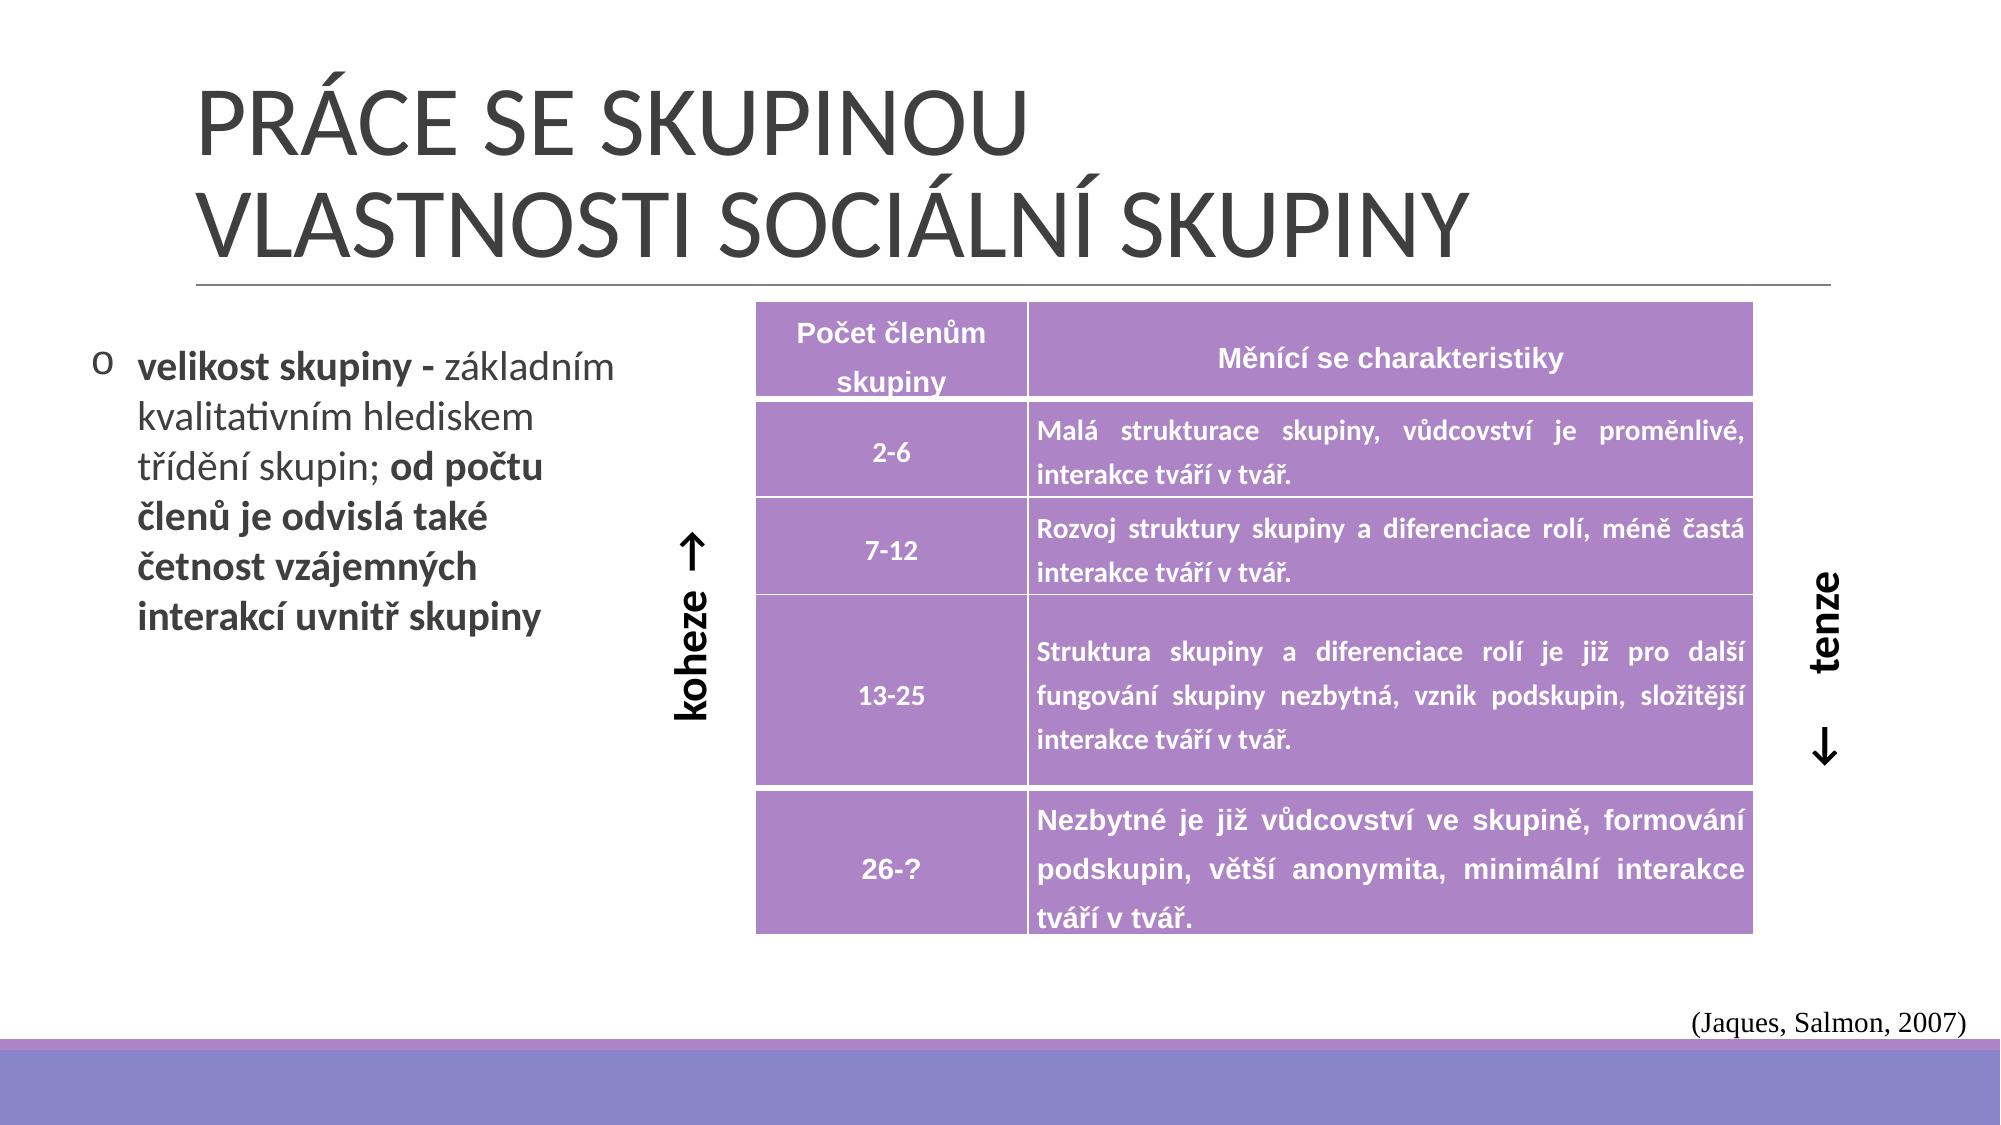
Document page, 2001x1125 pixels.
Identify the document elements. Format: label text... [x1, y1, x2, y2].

table_header Počet členům skupiny [756, 302, 1027, 396]
table_cell 13-25 [756, 595, 1027, 785]
text_box velikost skupiny - základním kvalitativním hlediskem třídění skupin; od počtu členů je odvislá také četnost vzájemných interakcí uvnitř skupiny [75, 331, 635, 697]
table_cell Rozvoj struktury skupiny a diferenciace rolí, méně častá interakce tváří v tvář. [1029, 498, 1753, 594]
text_box (Jaques, Salmon, 2007) [1676, 978, 1984, 1047]
table_cell 2-6 [756, 402, 1027, 496]
table_cell Nezbytné je již vůdcovství ve skupině, formování podskupin, větší anonymita, minimální interakce tváří v tvář. [1029, 791, 1753, 934]
table_cell Struktura skupiny a diferenciace rolí je již pro další fungování skupiny nezbytná, vznik podskupin, složitější interakce tváří v tvář. [1029, 595, 1753, 785]
text_box ← tenze [1785, 490, 1856, 783]
table_cell Malá strukturace skupiny, vůdcovství je proměnlivé, interakce tváří v tvář. [1029, 402, 1753, 496]
table_cell 26-? [756, 791, 1027, 934]
title PRÁCE SE SKUPINOU VLASTNOSTI SOCIÁLNÍ SKUPINY [180, 47, 1830, 285]
table_header Měnící se charakteristiky [1029, 302, 1753, 396]
text_box koheze → [653, 446, 724, 738]
table_cell 7-12 [756, 498, 1027, 594]
